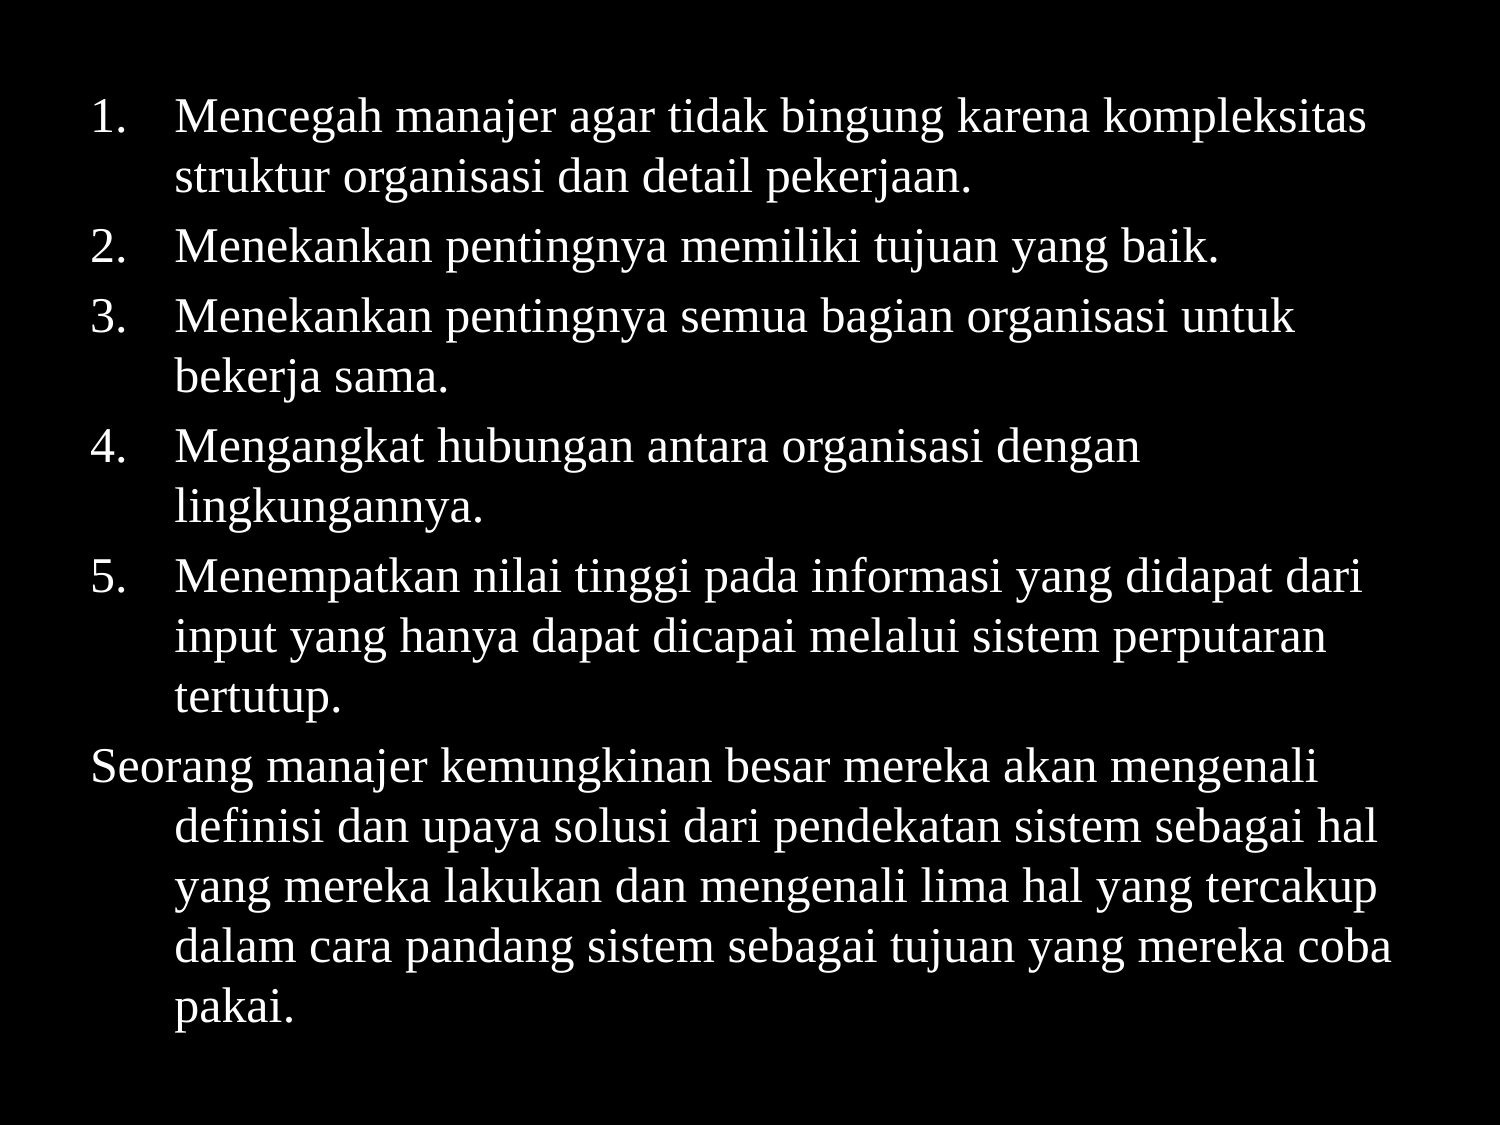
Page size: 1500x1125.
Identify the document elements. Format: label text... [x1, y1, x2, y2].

list Mencegah manajer agar tidak bingung karena kompleksitas struktur organisasi dan detail pekerjaan. Menekankan pentingnya memiliki tujuan yang baik. Menekankan pentingnya semua bagian organisasi untuk bekerja sama. Mengangkat hubungan antara organisasi dengan lingkungannya. Menempatkan nilai tinggi pada informasi yang didapat dari input yang hanya dapat dicapai melalui sistem perputaran tertutup. Seorang manajer kemungkinan besar mereka akan mengenali definisi dan upaya solusi dari pendekatan sistem sebagai hal yang mereka lakukan dan mengenali lima hal yang tercakup dalam cara pandang sistem sebagai tujuan yang mereka coba pakai. [75, 75, 1425, 1088]
